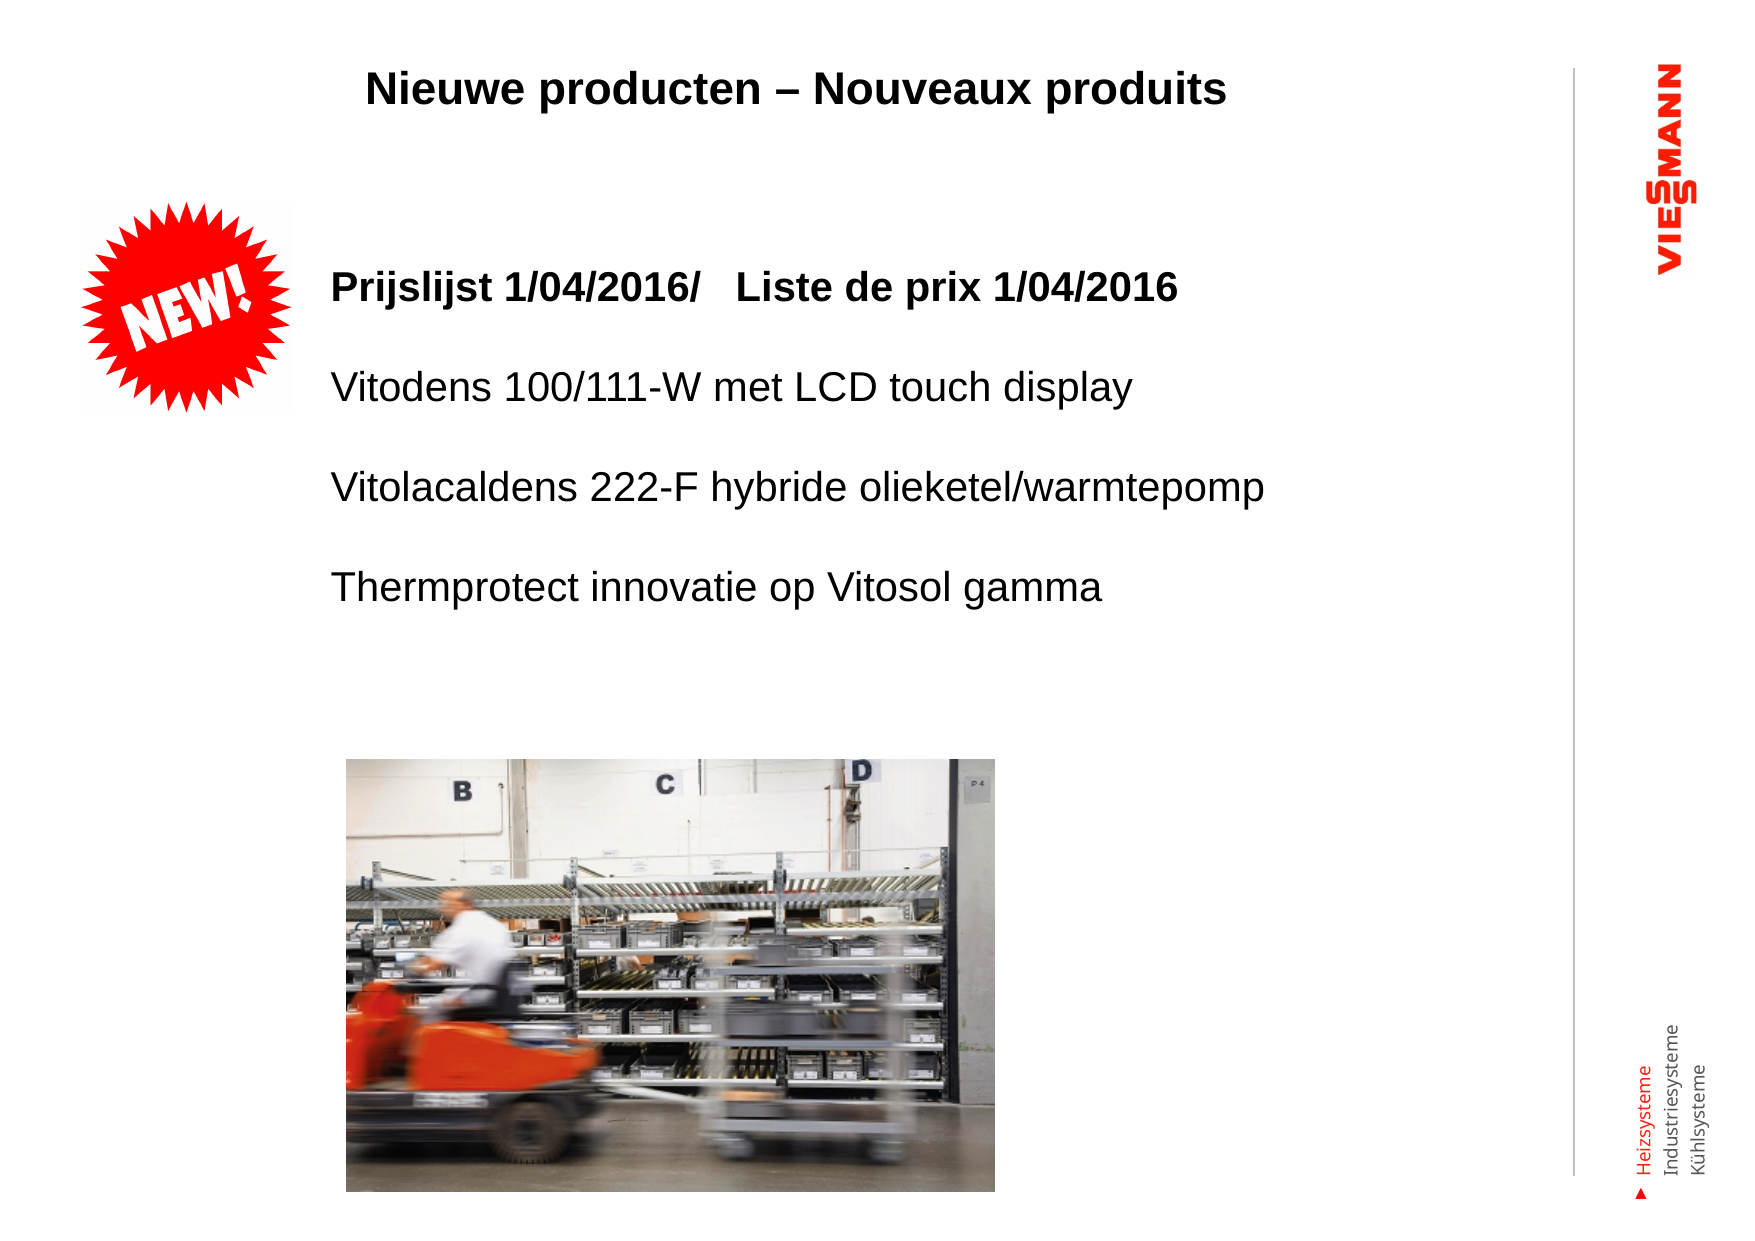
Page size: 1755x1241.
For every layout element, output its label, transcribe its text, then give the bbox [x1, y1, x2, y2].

text_box Prijslijst 1/04/2016/ Liste de prix 1/04/2016 Vitodens 100/111-W met LCD touch display Vitolacaldens 222-F hybride olieketel/warmtepomp Thermprotect innovatie op Vitosol gamma [315, 201, 1281, 717]
title Nieuwe producten – Nouveaux produits [59, 64, 1548, 108]
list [80, 201, 292, 413]
picture [346, 758, 995, 1193]
